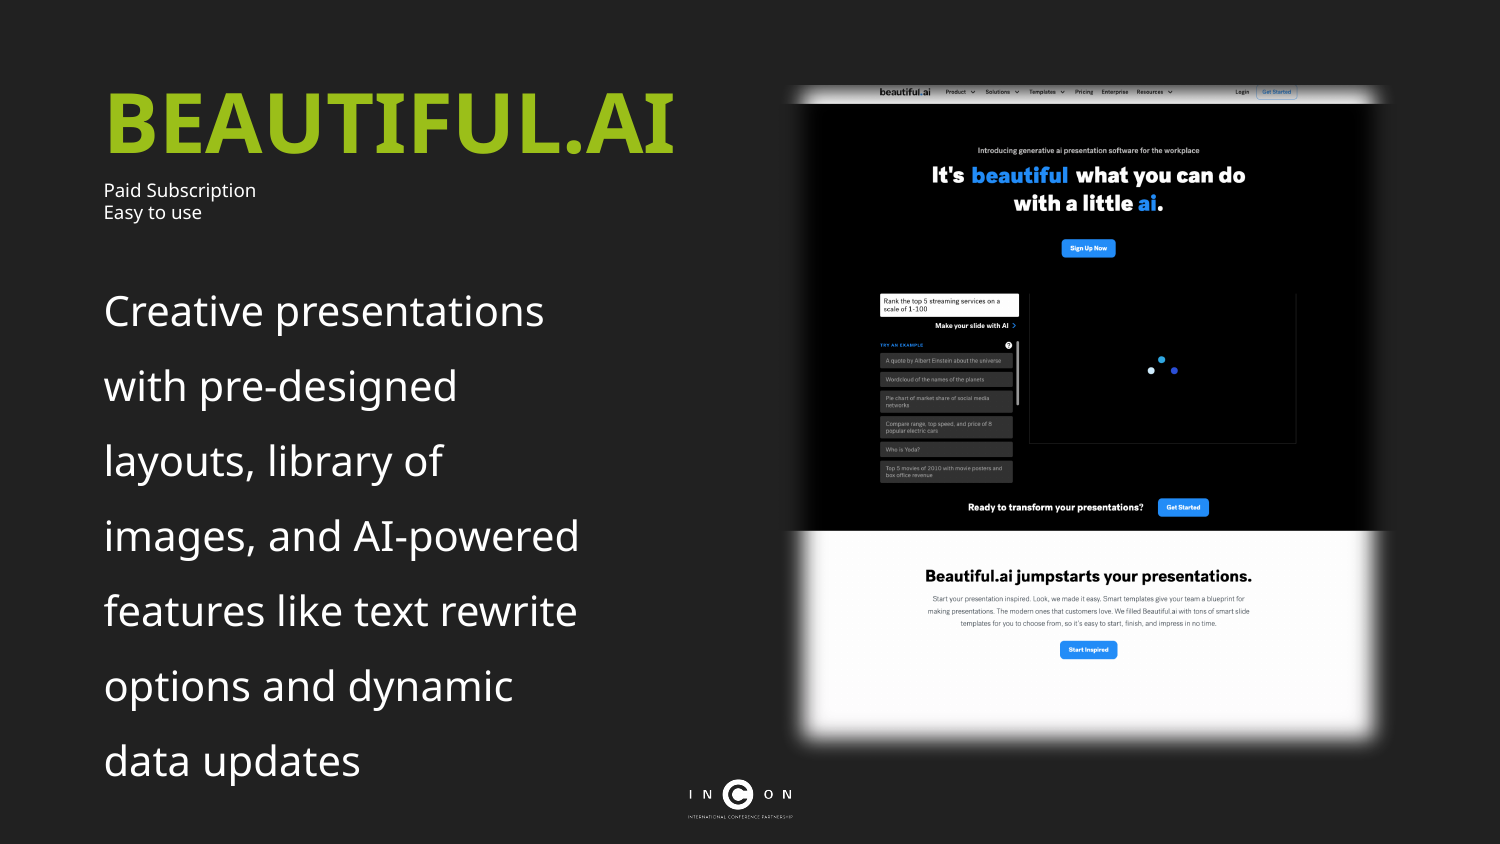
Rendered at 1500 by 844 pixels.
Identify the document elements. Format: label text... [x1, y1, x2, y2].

picture [681, 85, 1422, 828]
text_box BEAUTIFUL.AI [103, 70, 900, 171]
text_box Paid Subscription Easy to use [103, 178, 558, 214]
text_box Creative presentations with pre-designed layouts, library of images, and AI-powered features like text rewrite options and ‎dynamic data updates [103, 259, 597, 750]
